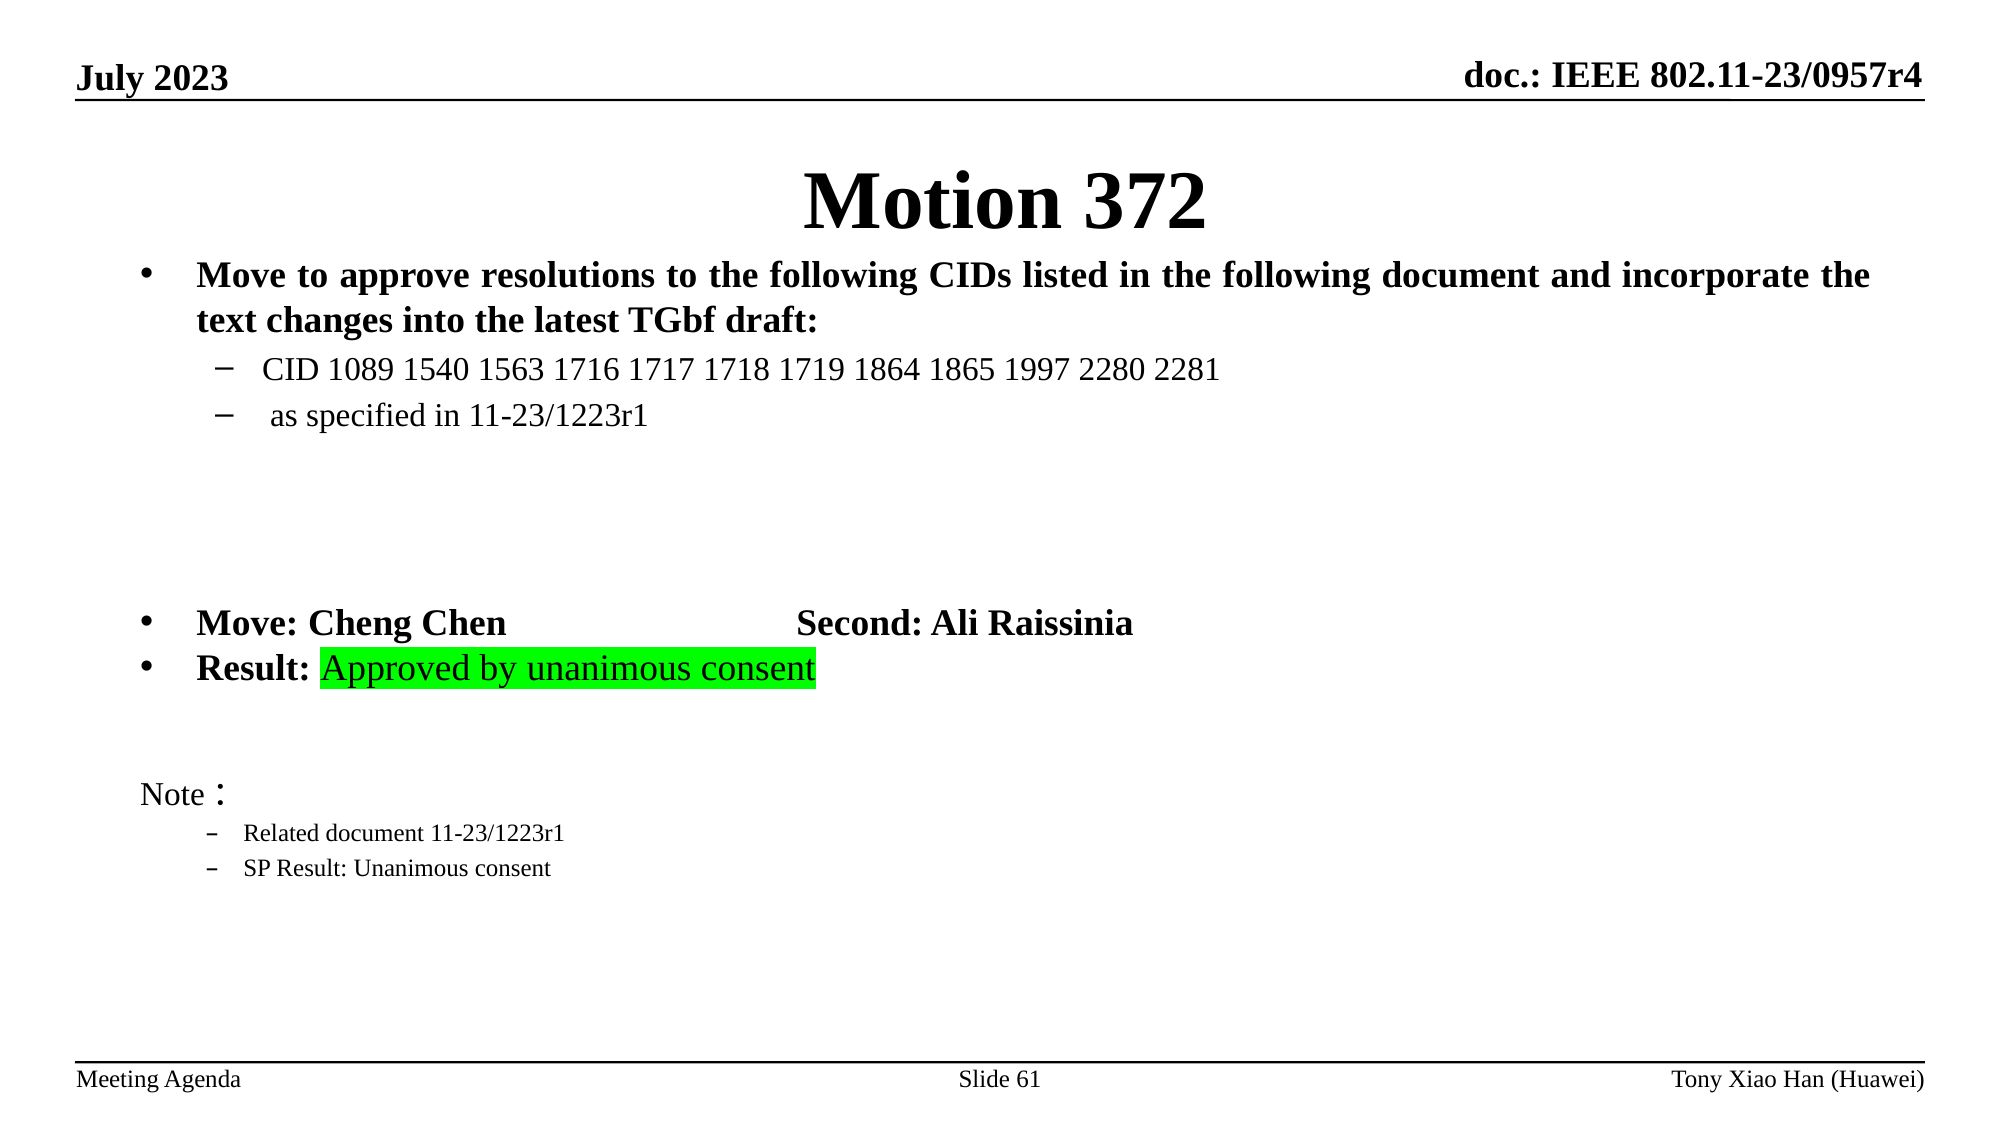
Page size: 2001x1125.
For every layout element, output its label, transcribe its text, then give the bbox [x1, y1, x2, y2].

text_box Motion 372 [368, 137, 1644, 212]
text_box Move to approve resolutions to the following CIDs listed in the following document and incorporate the text changes into the latest TGbf draft: CID 1089 1540 1563 1716 1717 1718 1719 1864 1865 1997 2280 2281 as specified in 11-23/1223r1 Move: Cheng Chen Second: Ali Raissinia Result: Approved by unanimous consent Note： Related document 11-23/1223r1 SP Result: Unanimous consent [125, 212, 1888, 900]
